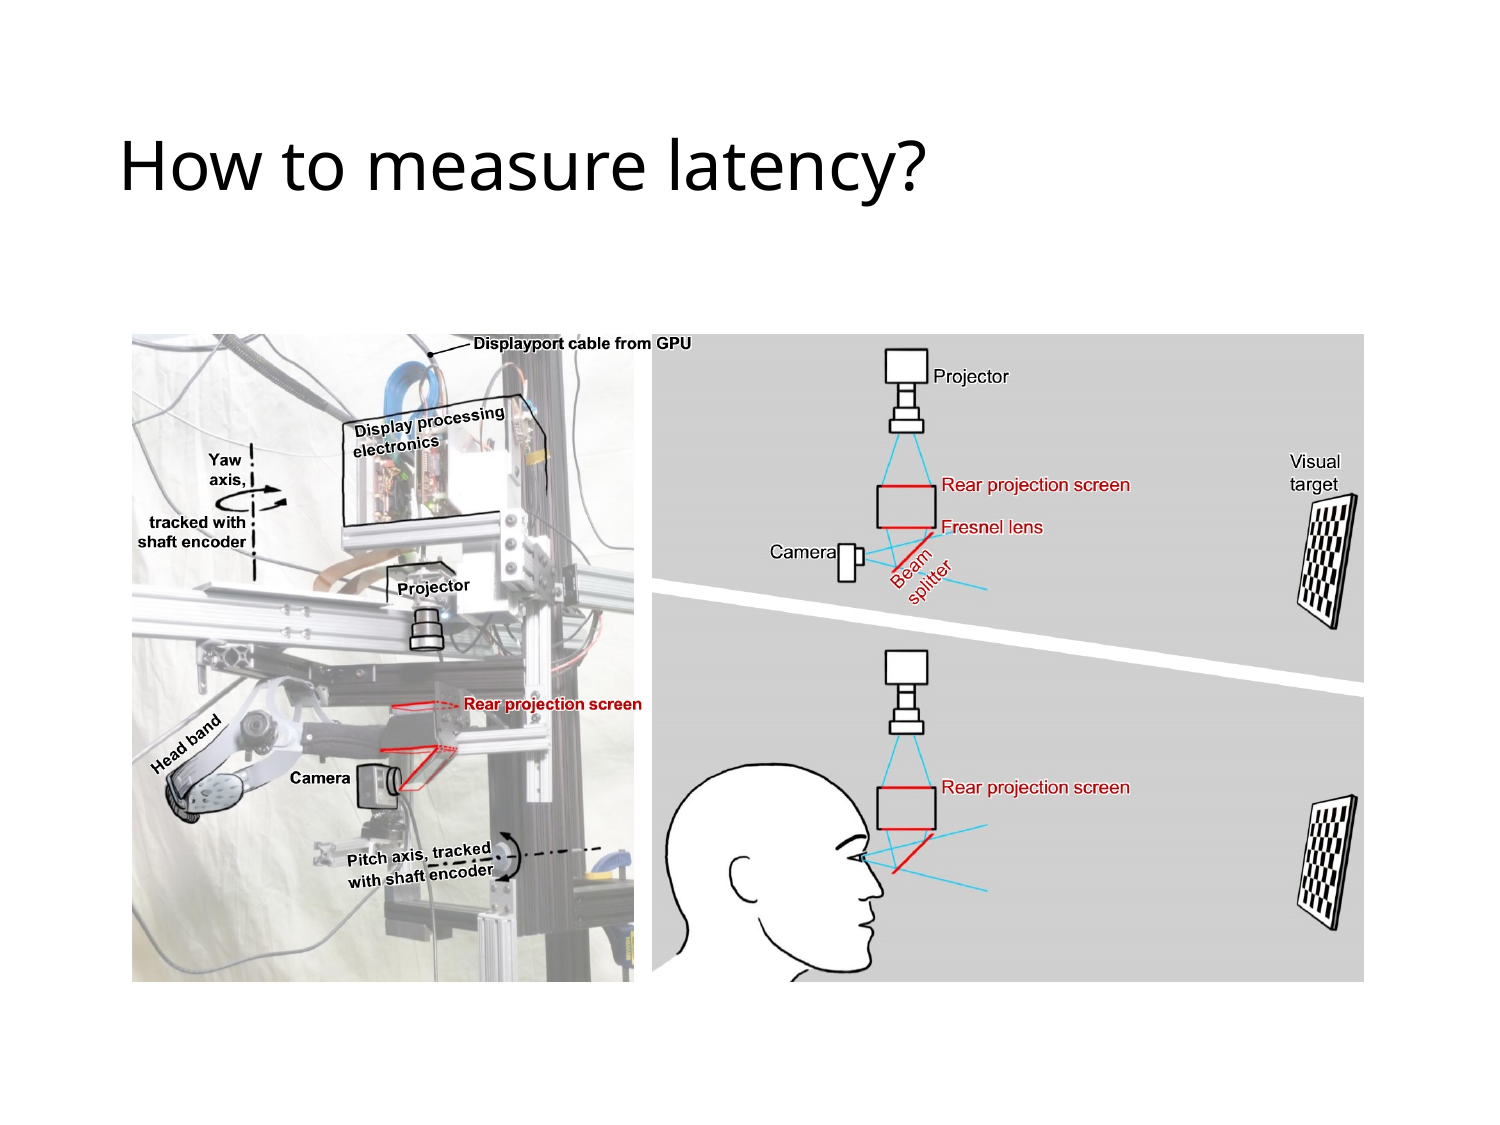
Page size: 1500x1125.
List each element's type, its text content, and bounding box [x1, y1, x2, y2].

title How to measure latency? [103, 59, 1397, 278]
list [120, 318, 1380, 995]
